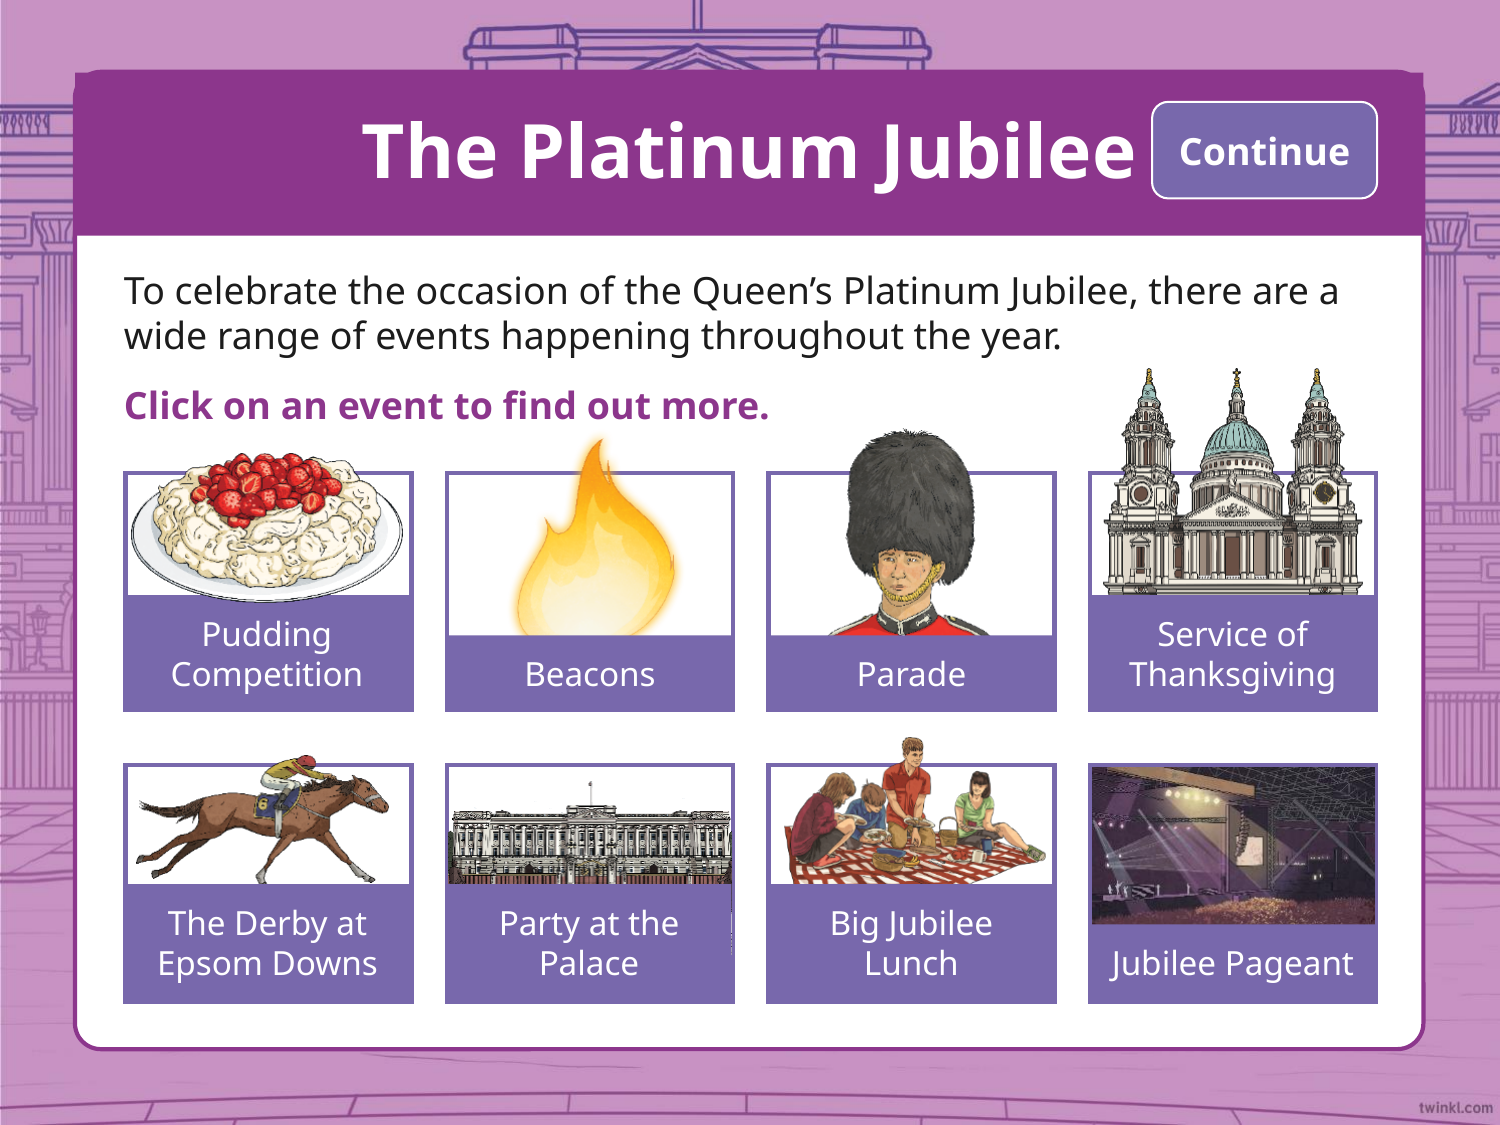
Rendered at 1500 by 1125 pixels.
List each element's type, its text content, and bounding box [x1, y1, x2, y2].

text_box [1079, 461, 1396, 722]
text_box [434, 461, 750, 722]
text_box [1079, 754, 1396, 1014]
text_box [110, 461, 426, 722]
text_box [110, 746, 426, 1006]
text_box [434, 756, 750, 1017]
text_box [1089, 368, 1377, 712]
text_box Continue [1151, 100, 1379, 200]
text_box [446, 428, 734, 712]
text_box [125, 755, 412, 1002]
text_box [1089, 765, 1377, 1002]
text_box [768, 737, 1055, 1002]
picture [0, 0, 1500, 1125]
text_box [756, 461, 1072, 722]
text_box To celebrate the occasion of the Queen’s Platinum Jubilee, there are a wide range of events happening throughout the year. Click on an event to find out more. [123, 267, 1376, 428]
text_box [123, 453, 412, 712]
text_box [446, 755, 734, 1002]
title The Platinum Jubilee [73, 71, 1426, 238]
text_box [768, 428, 1055, 712]
text_box [756, 756, 1072, 1017]
